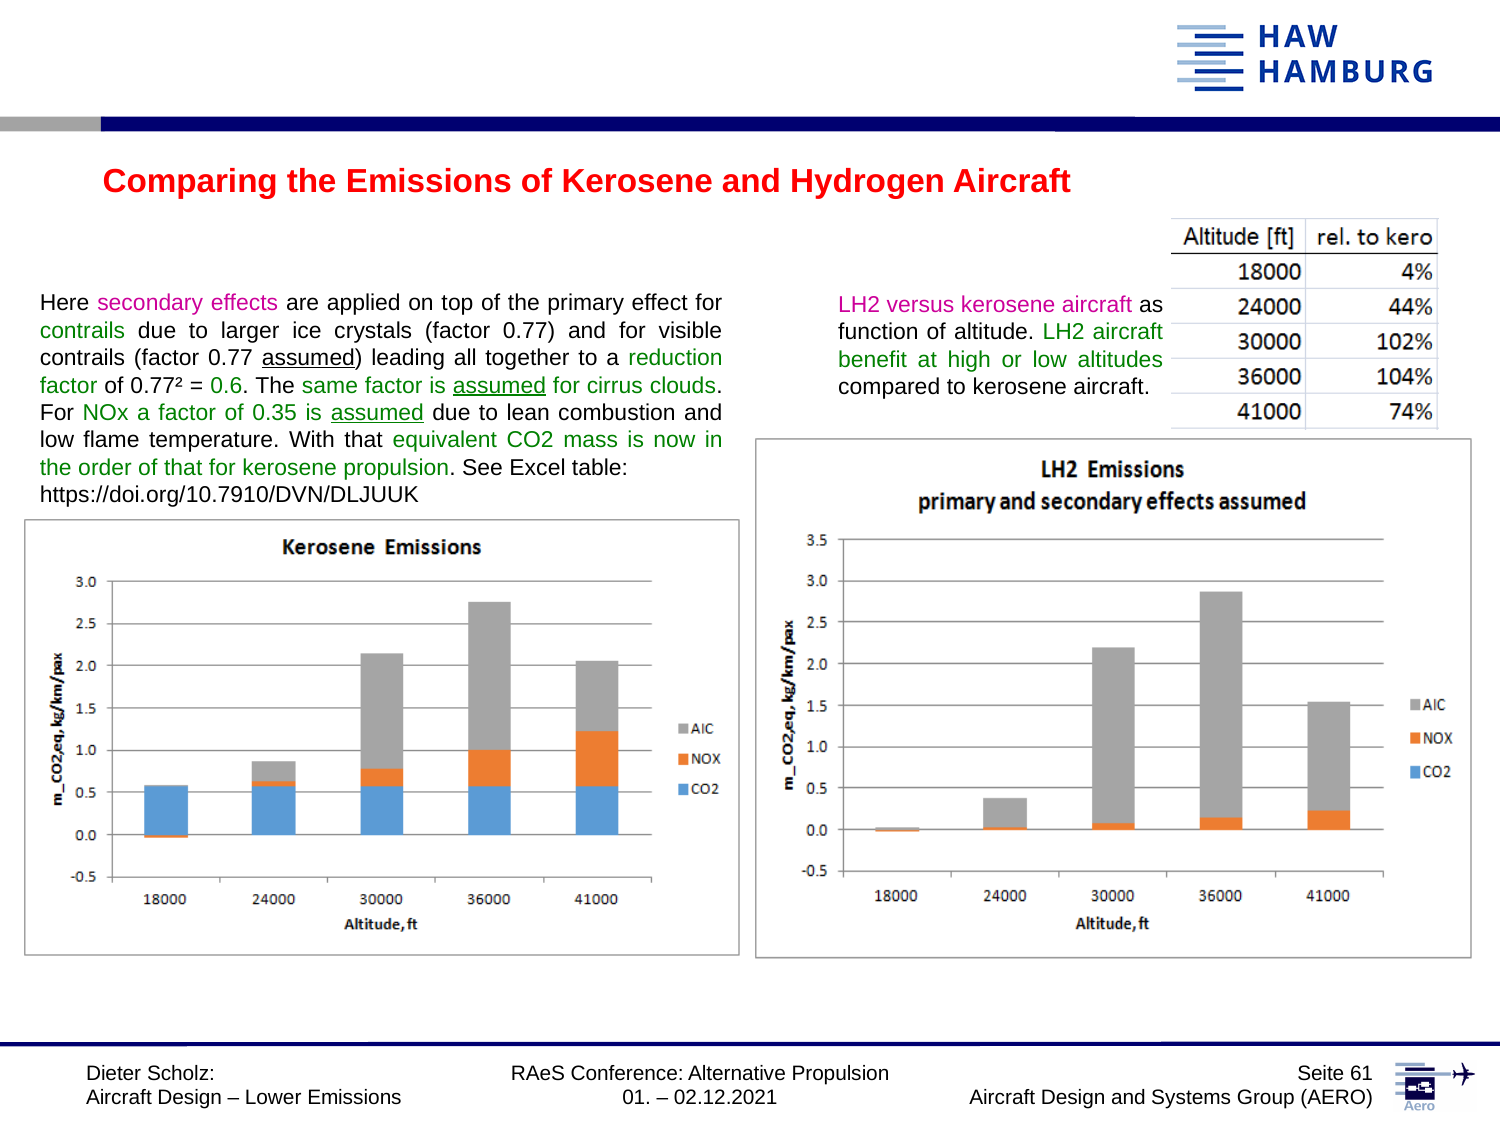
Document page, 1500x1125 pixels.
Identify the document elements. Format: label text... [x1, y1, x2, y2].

picture [754, 437, 1473, 961]
picture [23, 518, 741, 957]
text_box LH2 versus kerosene aircraft as function of altitude. LH2 aircraft benefit at high or low altitudes compared to kerosene aircraft. [823, 281, 1166, 430]
picture [1393, 1060, 1477, 1112]
picture [1171, 217, 1440, 430]
text_box Comparing the Emissions of Kerosene and Hydrogen Aircraft [87, 143, 1438, 272]
text_box Here secondary effects are applied on top of the primary effect for contrails due to larger ice crystals (factor 0.77) and for visible contrails (factor 0.77 assumed) leading all together to a reduction factor of 0.77² = 0.6. The same factor is assumed for cirrus clouds. For NOx a factor of 0.35 is assumed due to lean combustion and low flame temperature. With that equivalent CO2 mass is now in the order of that for kerosene propulsion. See Excel table: https://doi.org/10.7910/DVN/DLJUUK [24, 280, 738, 503]
picture [1155, 3, 1452, 113]
